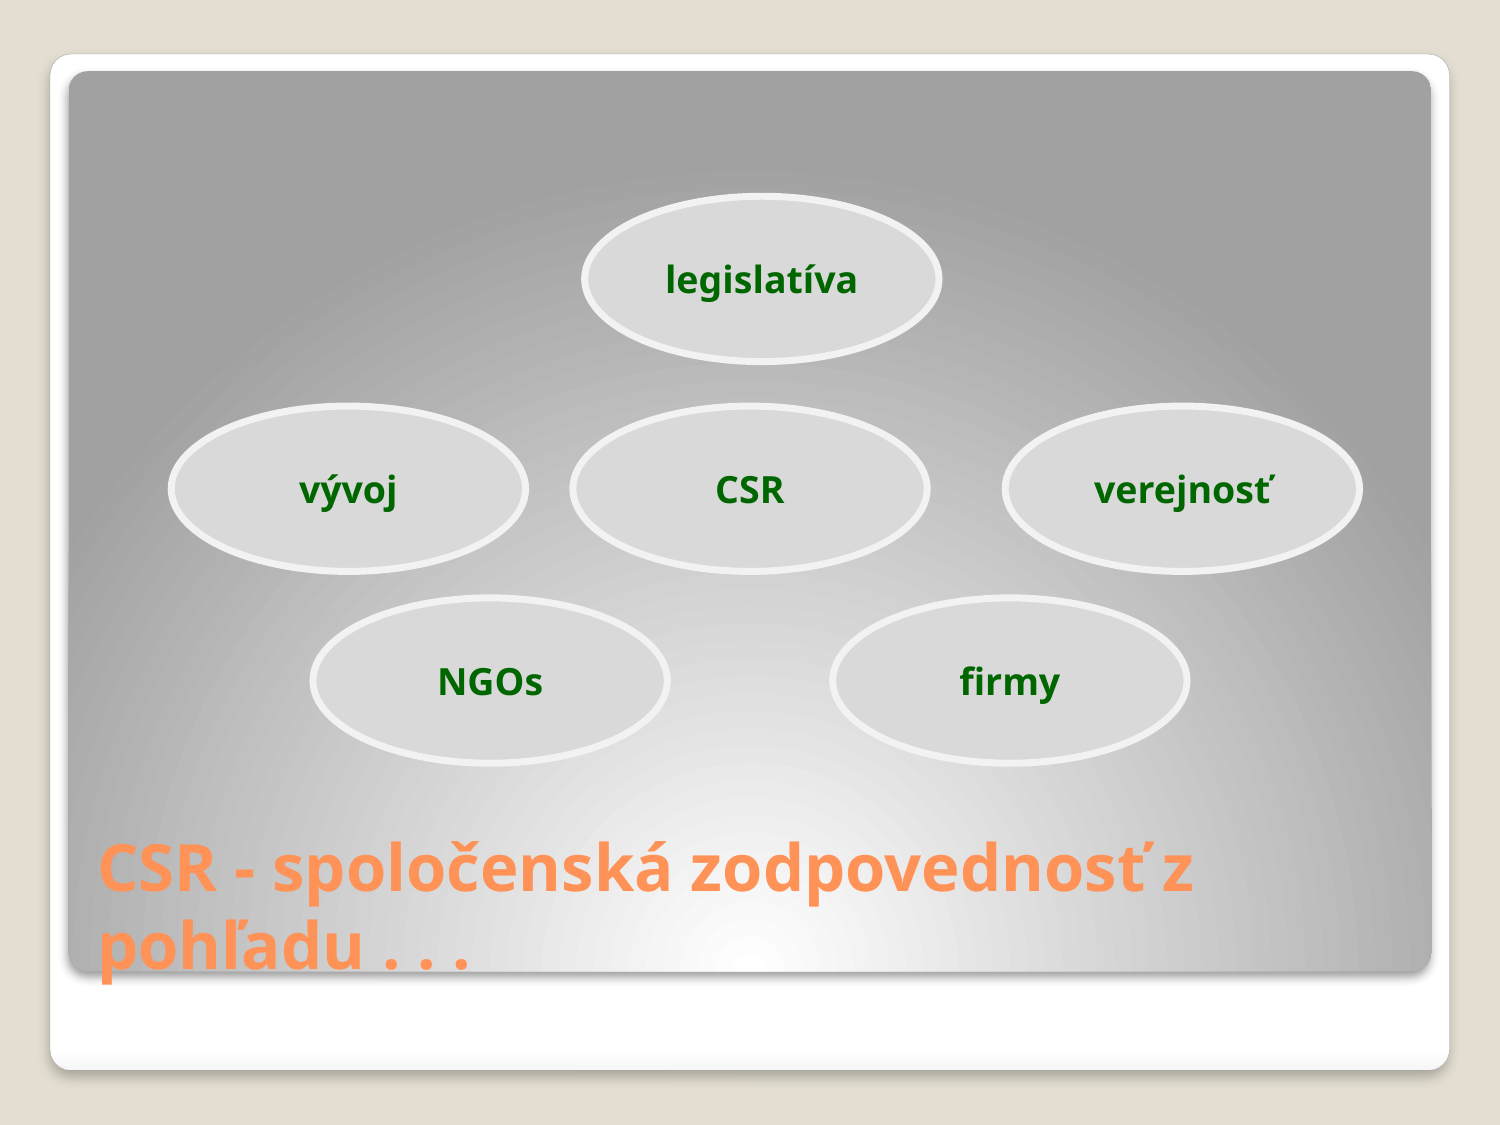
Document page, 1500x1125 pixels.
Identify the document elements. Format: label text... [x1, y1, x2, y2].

text_box NGOs [309, 594, 671, 767]
text_box firmy [829, 594, 1191, 767]
text_box legislatíva [581, 192, 943, 366]
text_box vývoj [167, 402, 530, 575]
title CSR - spoločenská zodpovednosť z pohľadu . . . [82, 817, 1425, 991]
text_box verejnosť [1001, 402, 1364, 575]
text_box CSR [569, 402, 931, 575]
